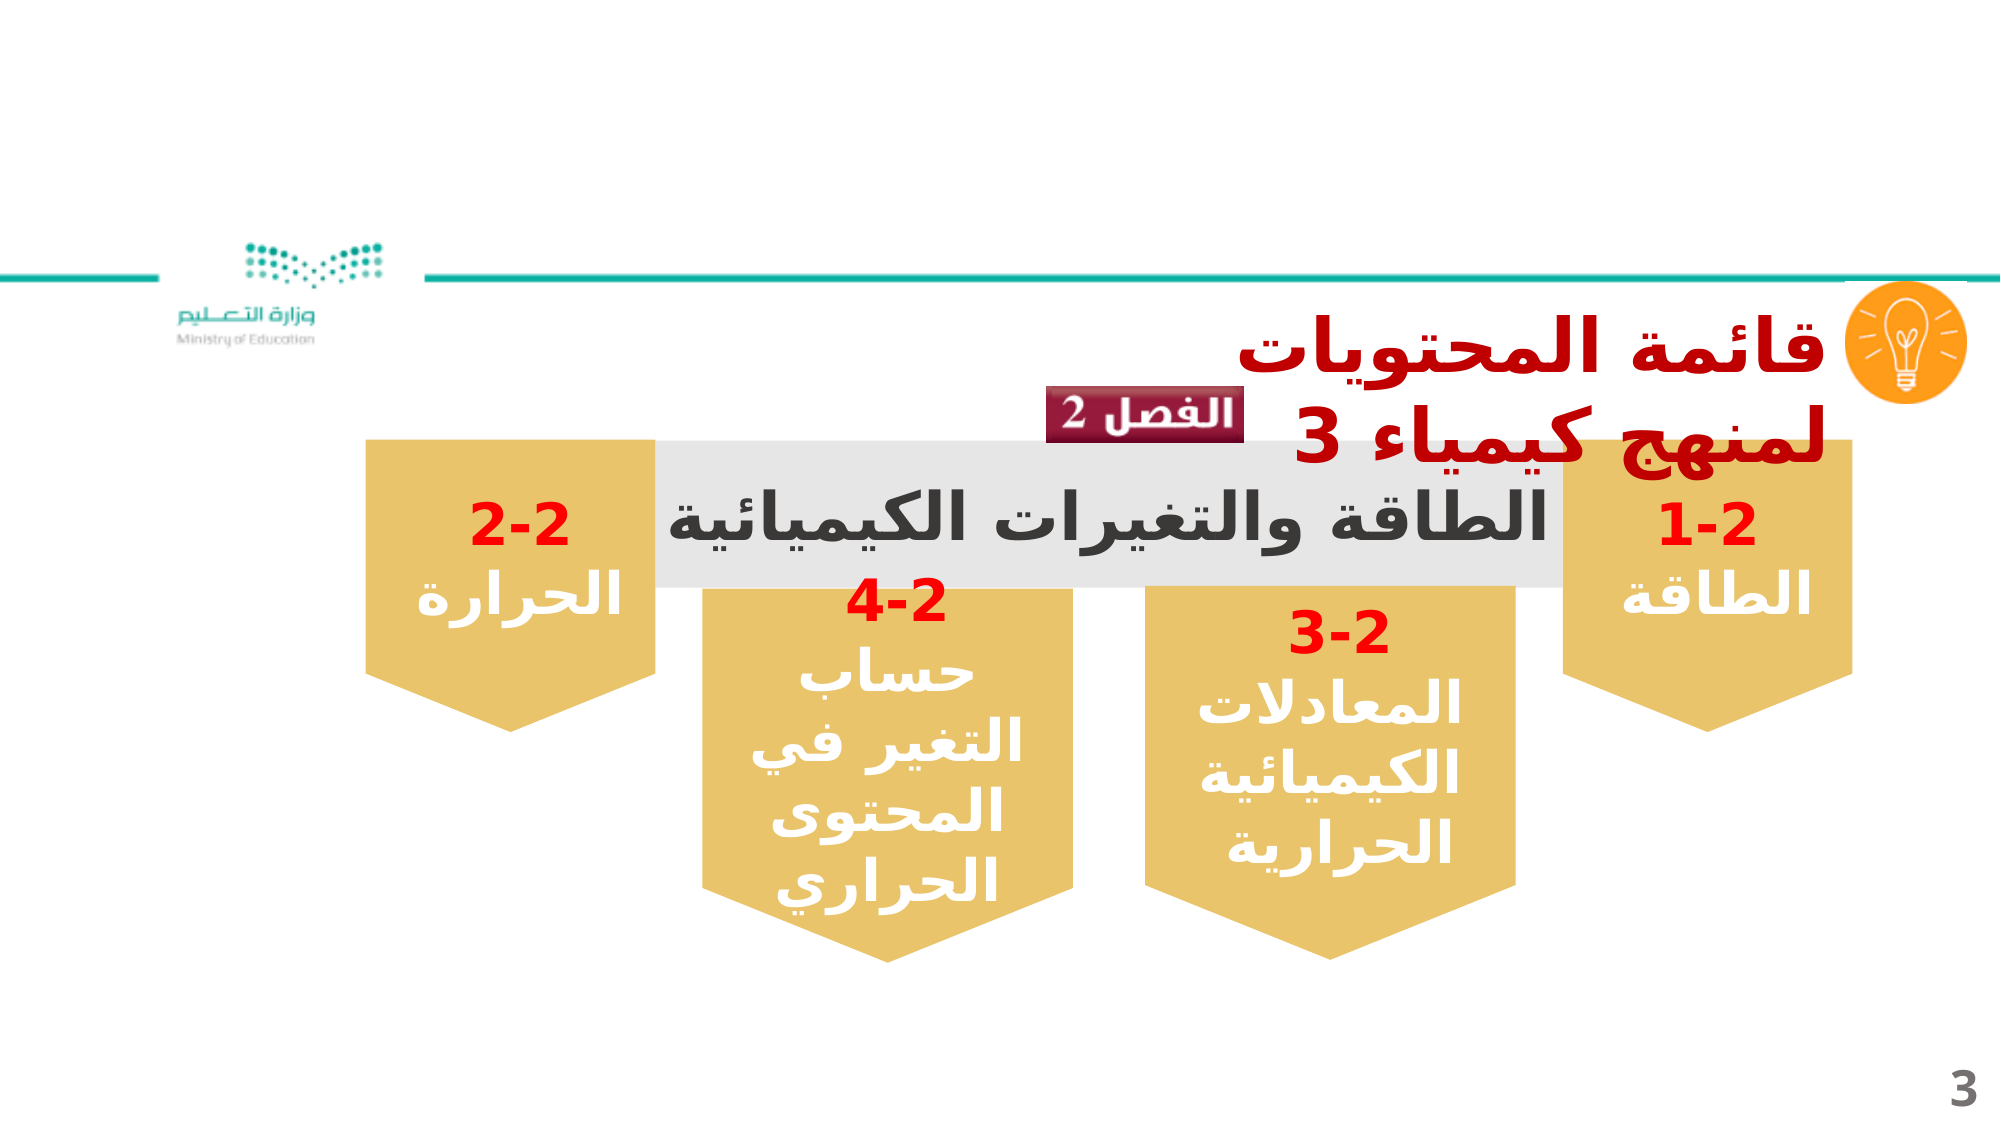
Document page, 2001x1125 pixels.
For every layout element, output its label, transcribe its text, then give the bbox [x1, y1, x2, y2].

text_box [656, 440, 1562, 588]
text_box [702, 588, 1073, 963]
picture [0, 0, 2001, 1125]
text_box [365, 439, 656, 733]
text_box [1144, 585, 1516, 960]
text_box قائمة المحتويات لمنهج كيمياء 3 [1046, 289, 1846, 440]
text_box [1562, 439, 1853, 733]
text_box 3 [1928, 1049, 2000, 1125]
